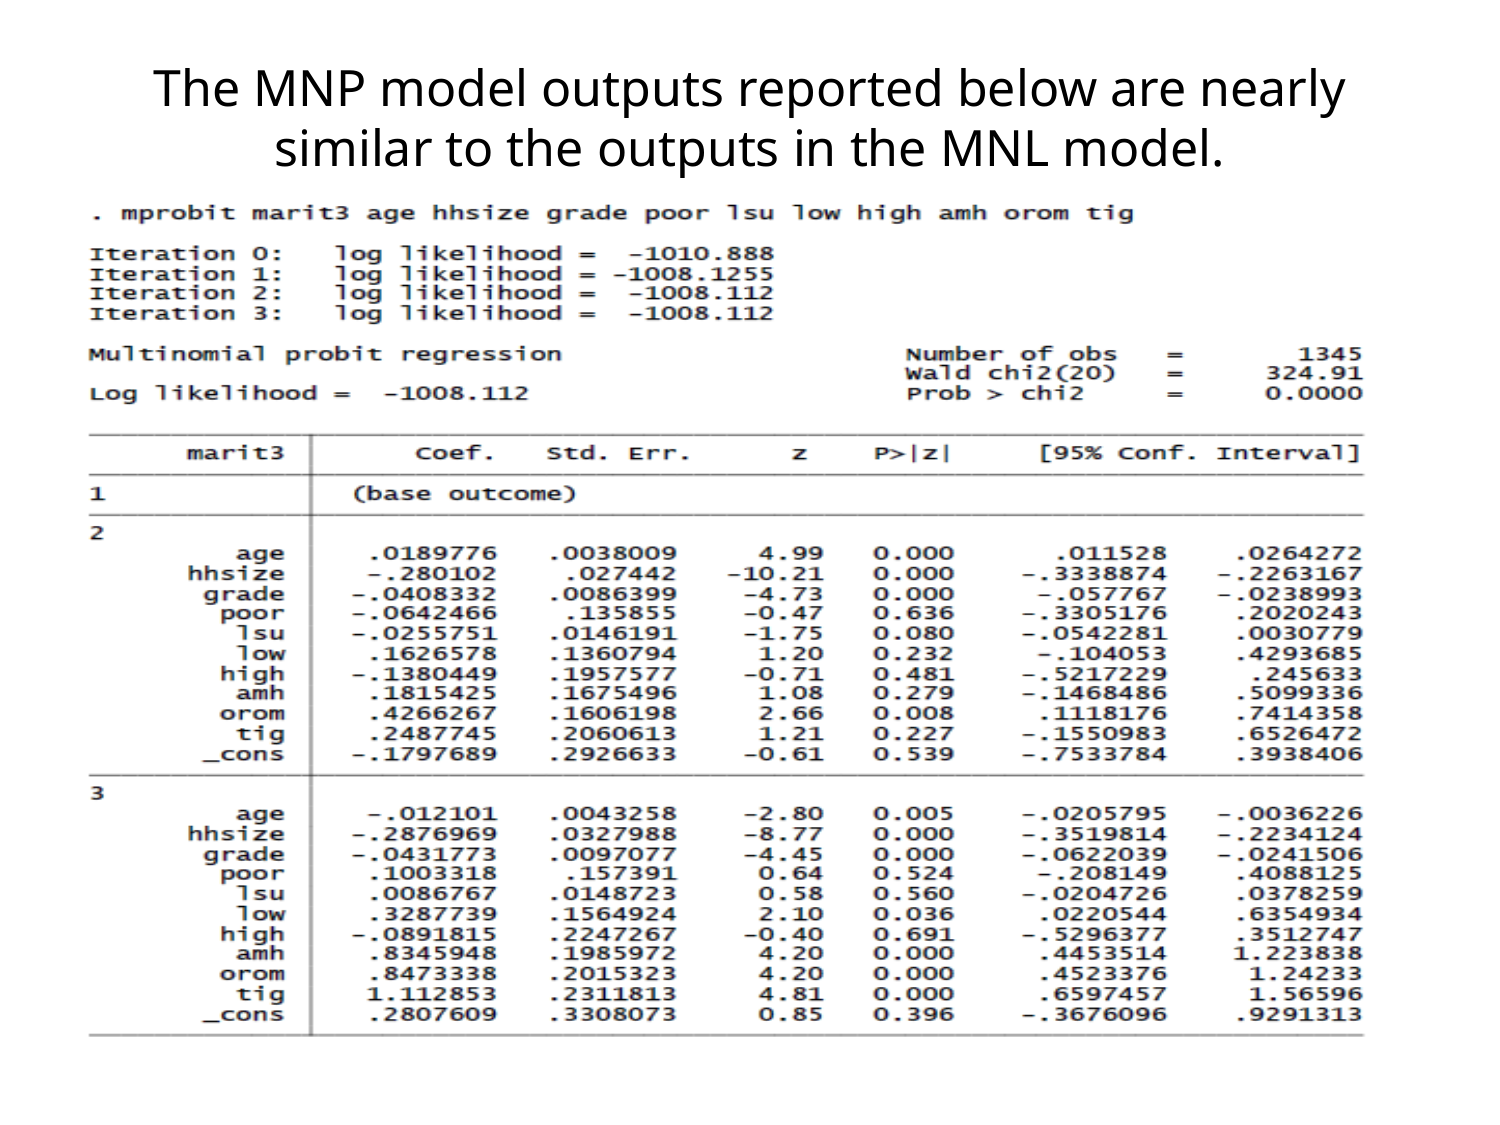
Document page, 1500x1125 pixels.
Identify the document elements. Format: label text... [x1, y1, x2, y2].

title The MNP model outputs reported below are nearly similar to the outputs in the MNL model. [75, 45, 1425, 188]
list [74, 189, 1413, 1051]
